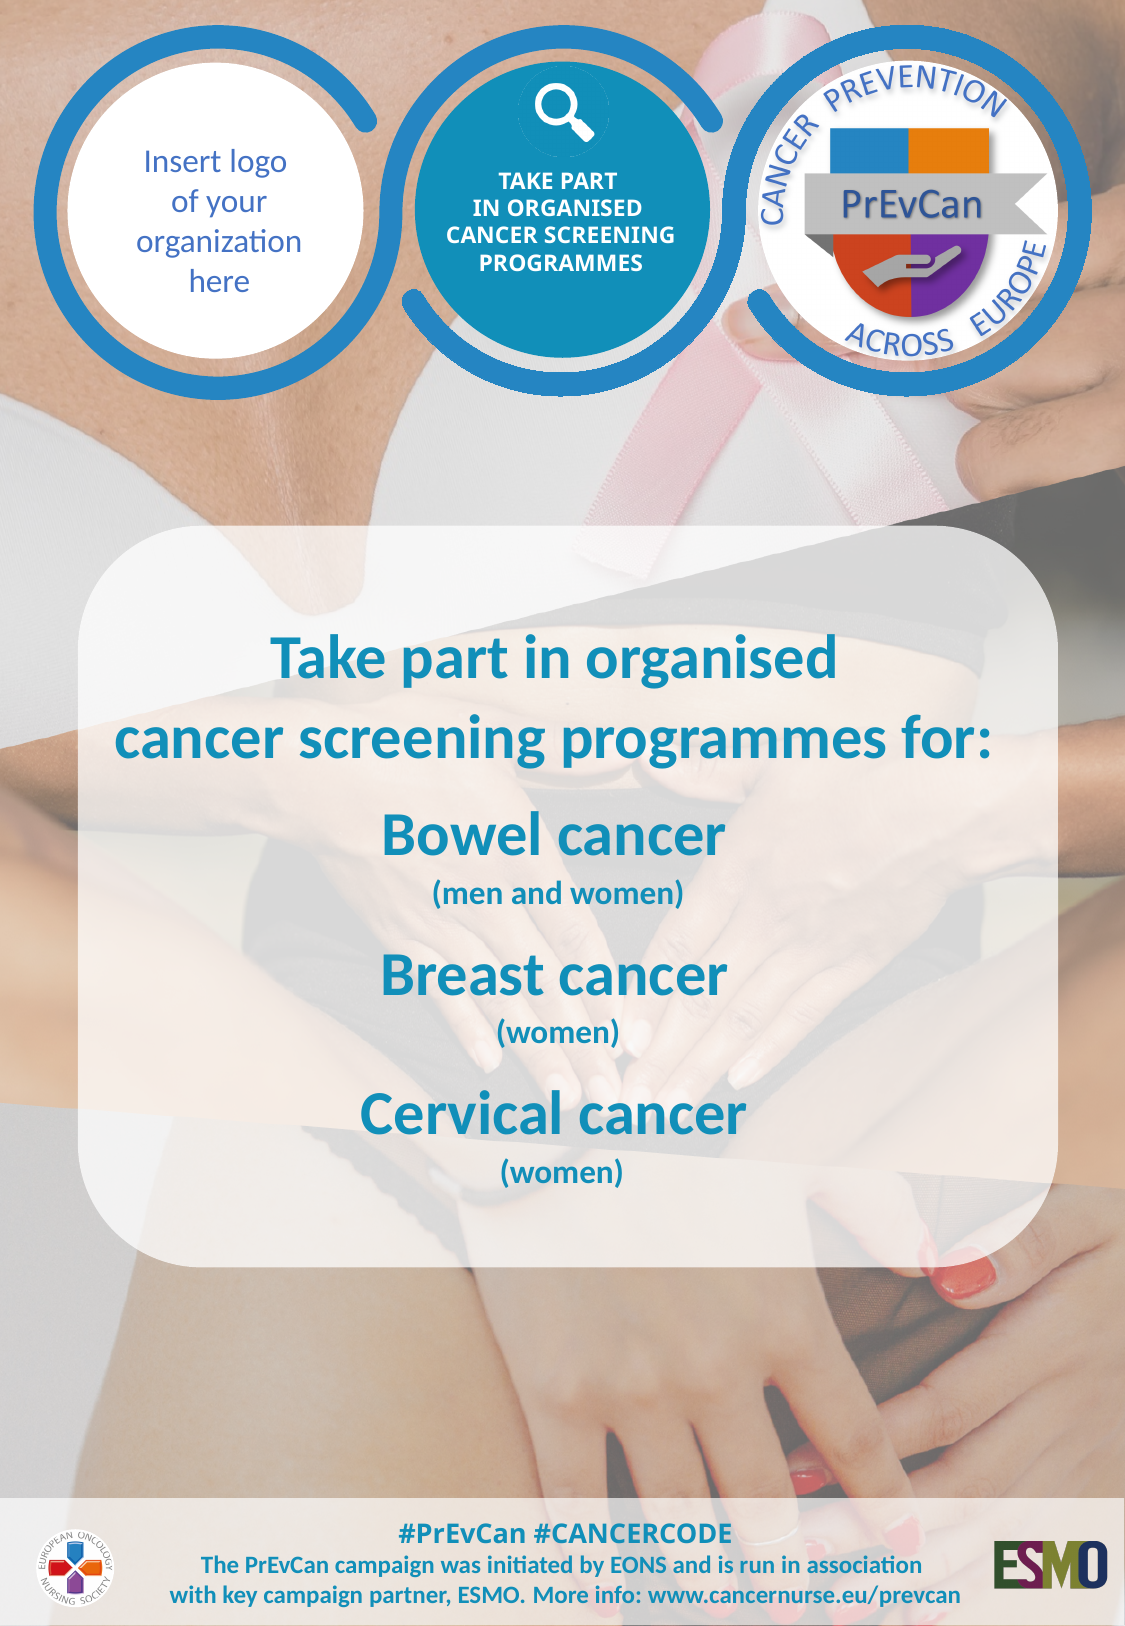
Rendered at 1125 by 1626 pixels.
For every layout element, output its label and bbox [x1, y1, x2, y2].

text_box [0, 1498, 1125, 1625]
text_box [68, 63, 363, 358]
picture [0, 0, 1125, 1498]
